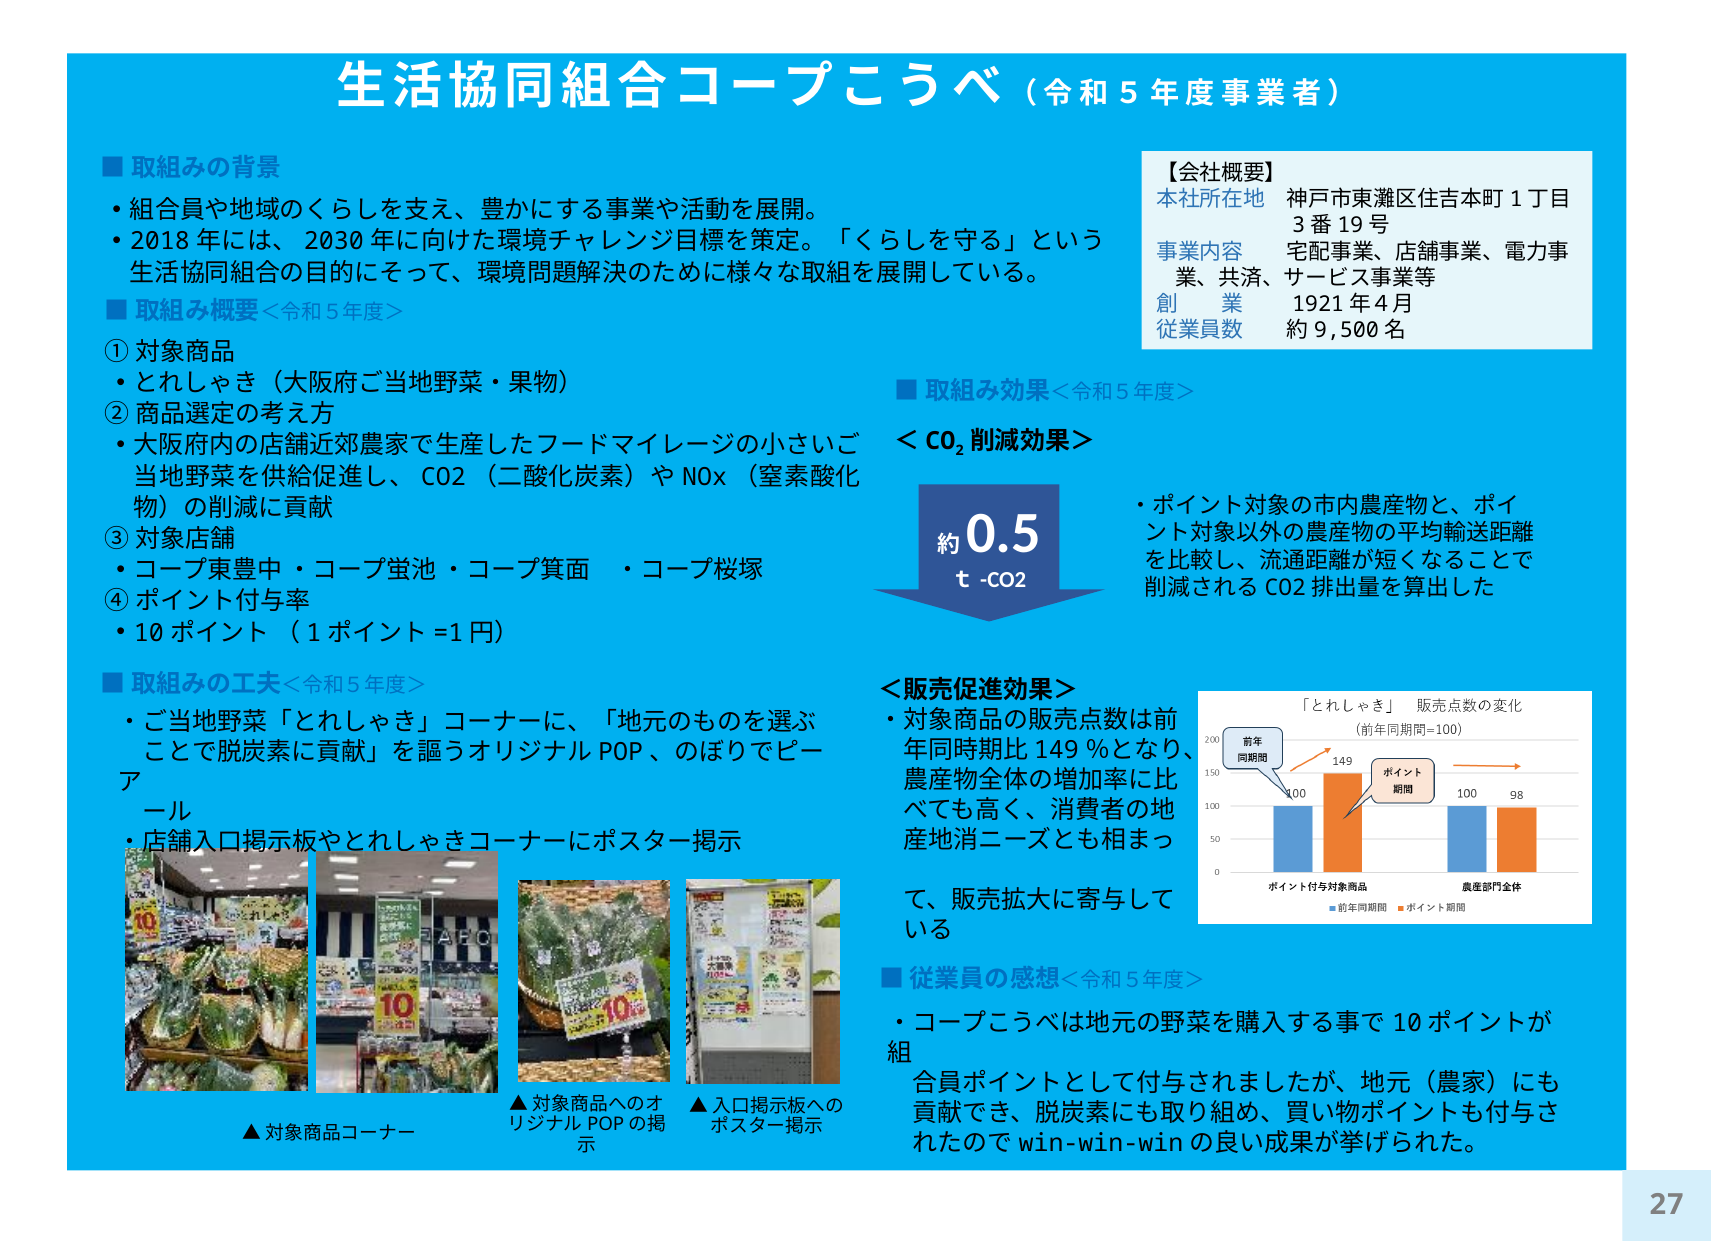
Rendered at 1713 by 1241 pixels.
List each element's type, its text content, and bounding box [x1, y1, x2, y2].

text_box ①対象商品 とれしゃき（大阪府ご当地野菜・果物） ②商品選定の考え方 大阪府内の店舗近郊農家で生産したフードマイレージの小さいご当地野菜を供給促進し、CO2（二酸化炭素）やNOx（窒素酸化物）の削減に貢献 ③対象店舗 コープ東豊中 ・コープ蛍池 ・コープ箕面 ・コープ桜塚 ④ポイント付与率 10ポイント （1ポイント=1円） [89, 326, 876, 654]
text_box ▲対象商品へのオリジナルPOPの掲示 [487, 1085, 687, 1140]
picture [1199, 692, 1591, 923]
text_box ・コープこうべは地元の野菜を購入する事で10ポイントが組 合員ポイントとして付与されましたが、地元（農家）にも 貢献でき、脱炭素にも取り組め、買い物ポイントも付与さ れたのでwin-win-winの良い成果が挙げられた。 [872, 999, 1592, 1164]
text_box ■取組みの背景 [86, 144, 518, 185]
text_box ■従業員の感想＜令和５年度＞ [864, 955, 1368, 1000]
picture [687, 880, 839, 1083]
text_box 約0.5 ｔ-CO2 [872, 483, 1106, 623]
text_box ▲対象商品コーナー [222, 1113, 436, 1155]
text_box ＜CO2削減効果＞ [879, 416, 1143, 466]
picture [519, 881, 669, 1081]
text_box 組合員や地域のくらしを支え、豊かにする事業や活動を展開。 2018年には、2030年に向けた環境チャレンジ目標を策定。「くらしを守る」という生活協同組合の目的にそって、環境問題解決のために様々な取組を展開している。 [85, 185, 1120, 294]
text_box ・ポイント対象の市内農産物と、ポイント対象以外の農産物の平均輸送距離を比較し、流通距離が短くなることで削減されるCO2排出量を算出した [1108, 479, 1559, 686]
text_box ■取組み概要＜令和５年度＞ [89, 294, 521, 326]
text_box ■取組みの工夫＜令和５年度＞ [86, 659, 590, 705]
text_box ▲入口掲示板への ポスター掲示 [669, 1087, 864, 1143]
title 生活協同組合コープこうべ（令和５年度事業者） [67, 53, 1627, 1171]
picture [317, 851, 497, 1092]
text_box ■取組み効果＜令和５年度＞ [879, 367, 1383, 413]
picture [126, 849, 307, 1090]
text_box ・ご当地野菜「とれしゃき」コーナーに、「地元のものを選ぶ ことで脱炭素に貢献」を謳うオリジナルPOP、のぼりでピーア ール ・店舗入口掲示板やとれしゃきコーナーにポスター掲示 [103, 698, 857, 893]
text_box 【会社概要】 本社所在地 神戸市東灘区住吉本町1丁目 3番19号 事業内容 宅配事業、店舗事業、電力事業、共済、サービス事業等 創 業 1921年４月 従業員数 約9,500名 [1141, 151, 1593, 350]
slide_number 26 [1622, 1170, 1711, 1241]
text_box ＜販売促進効果＞ ・対象商品の販売点数は前 年同時期比149％となり、 農産物全体の増加率に比 べても高く、消費者の地 産地消ニーズとも相まっ て、販売拡大に寄与して いる [863, 666, 1200, 951]
